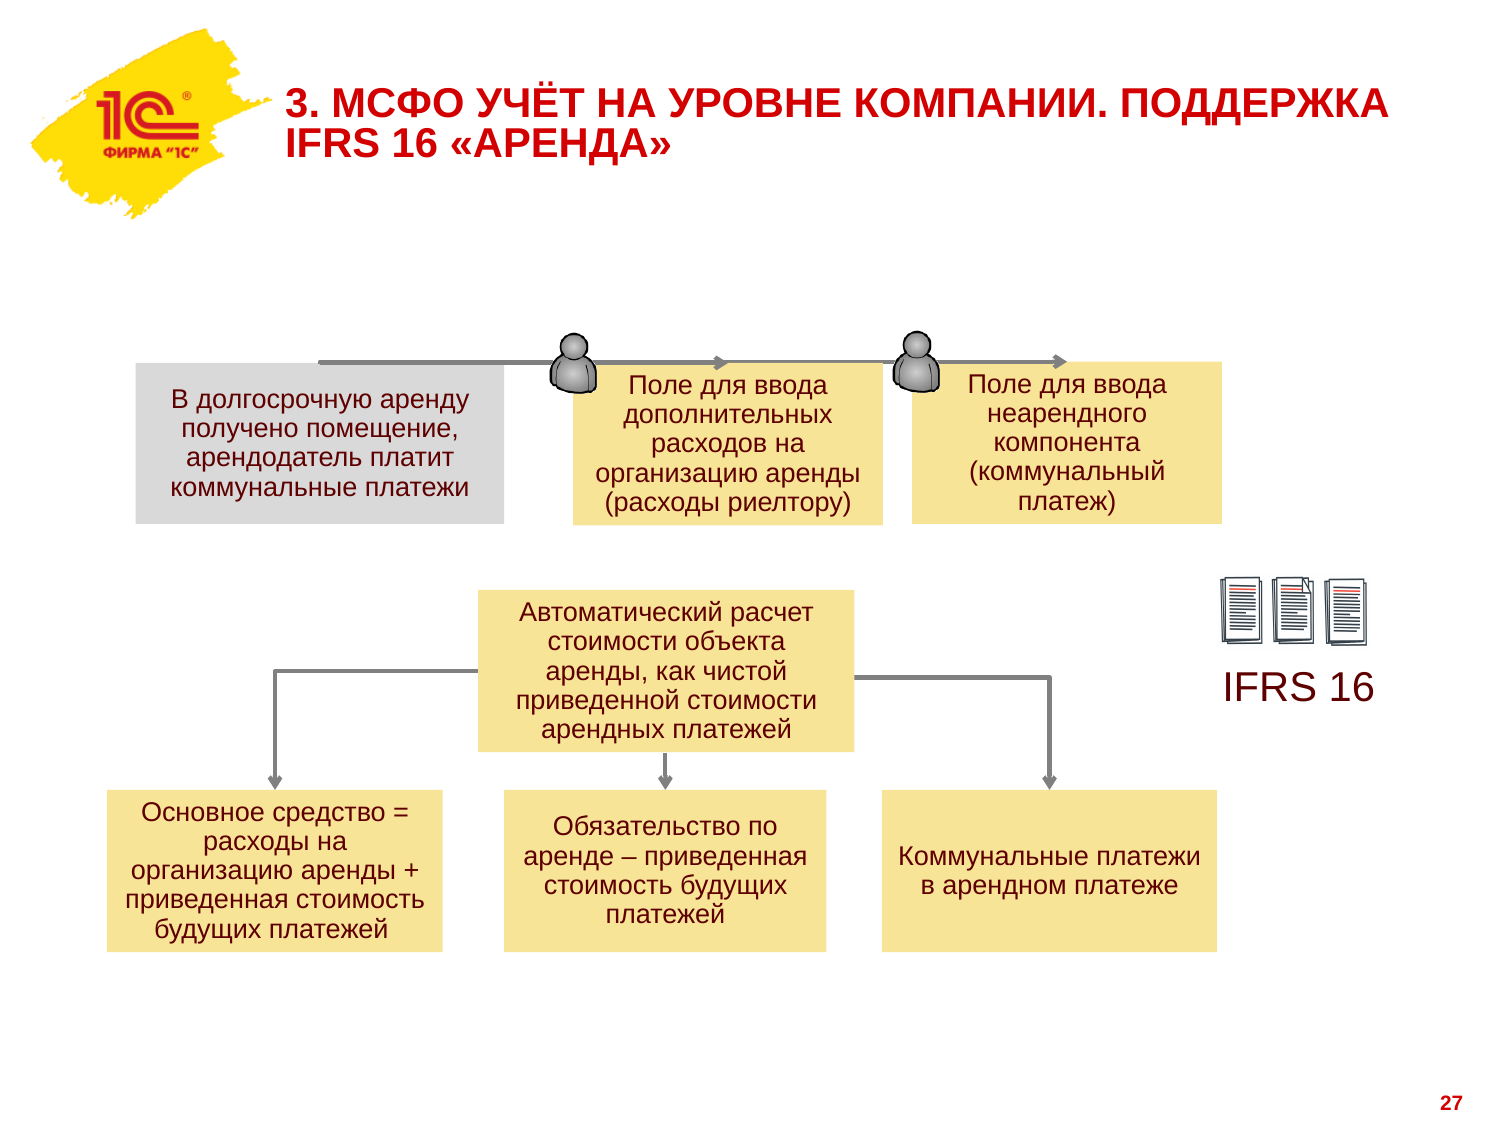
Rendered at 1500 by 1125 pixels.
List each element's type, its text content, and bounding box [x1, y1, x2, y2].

text_box Основное средство = расходы на организацию аренды + приведенная стоимость будущих платежей [105, 788, 445, 954]
text_box Коммунальные платежи в арендном платеже [880, 788, 1219, 954]
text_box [274, 670, 479, 791]
title 3. МСФО УЧЁТ НА УРОВНЕ КОМПАНИИ. ПОДДЕРЖКА IFRS 16 «АРЕНДА» [700, 54, 1459, 196]
text_box В долгосрочную аренду получено помещение, арендодатель платит коммунальные платежи [134, 361, 506, 526]
slide_number 27 [1352, 1082, 1479, 1125]
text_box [828, 676, 1050, 791]
title 3. МСФО УЧЁТ НА УРОВНЕ КОМПАНИИ. ПОДДЕРЖКА IFRS 16 «АРЕНДА» [270, 54, 687, 196]
text_box Обязательство по аренде – приведенная стоимость будущих платежей [502, 788, 829, 954]
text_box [1217, 573, 1370, 651]
picture [23, 23, 278, 224]
text_box Поле для ввода дополнительных расходов на организацию аренды (расходы риелтору) [571, 363, 687, 527]
picture [892, 330, 940, 393]
text_box Поле для ввода дополнительных расходов на организацию аренды (расходы риелтору) [700, 361, 885, 527]
text_box Поле для ввода неарендного компонента (коммунальный платеж) [910, 360, 1224, 526]
picture [549, 331, 597, 395]
text_box Автоматический расчет стоимости объекта аренды, как чистой приведенной стоимости арендных платежей [476, 588, 856, 754]
text_box IFRS 16 [1168, 652, 1429, 718]
